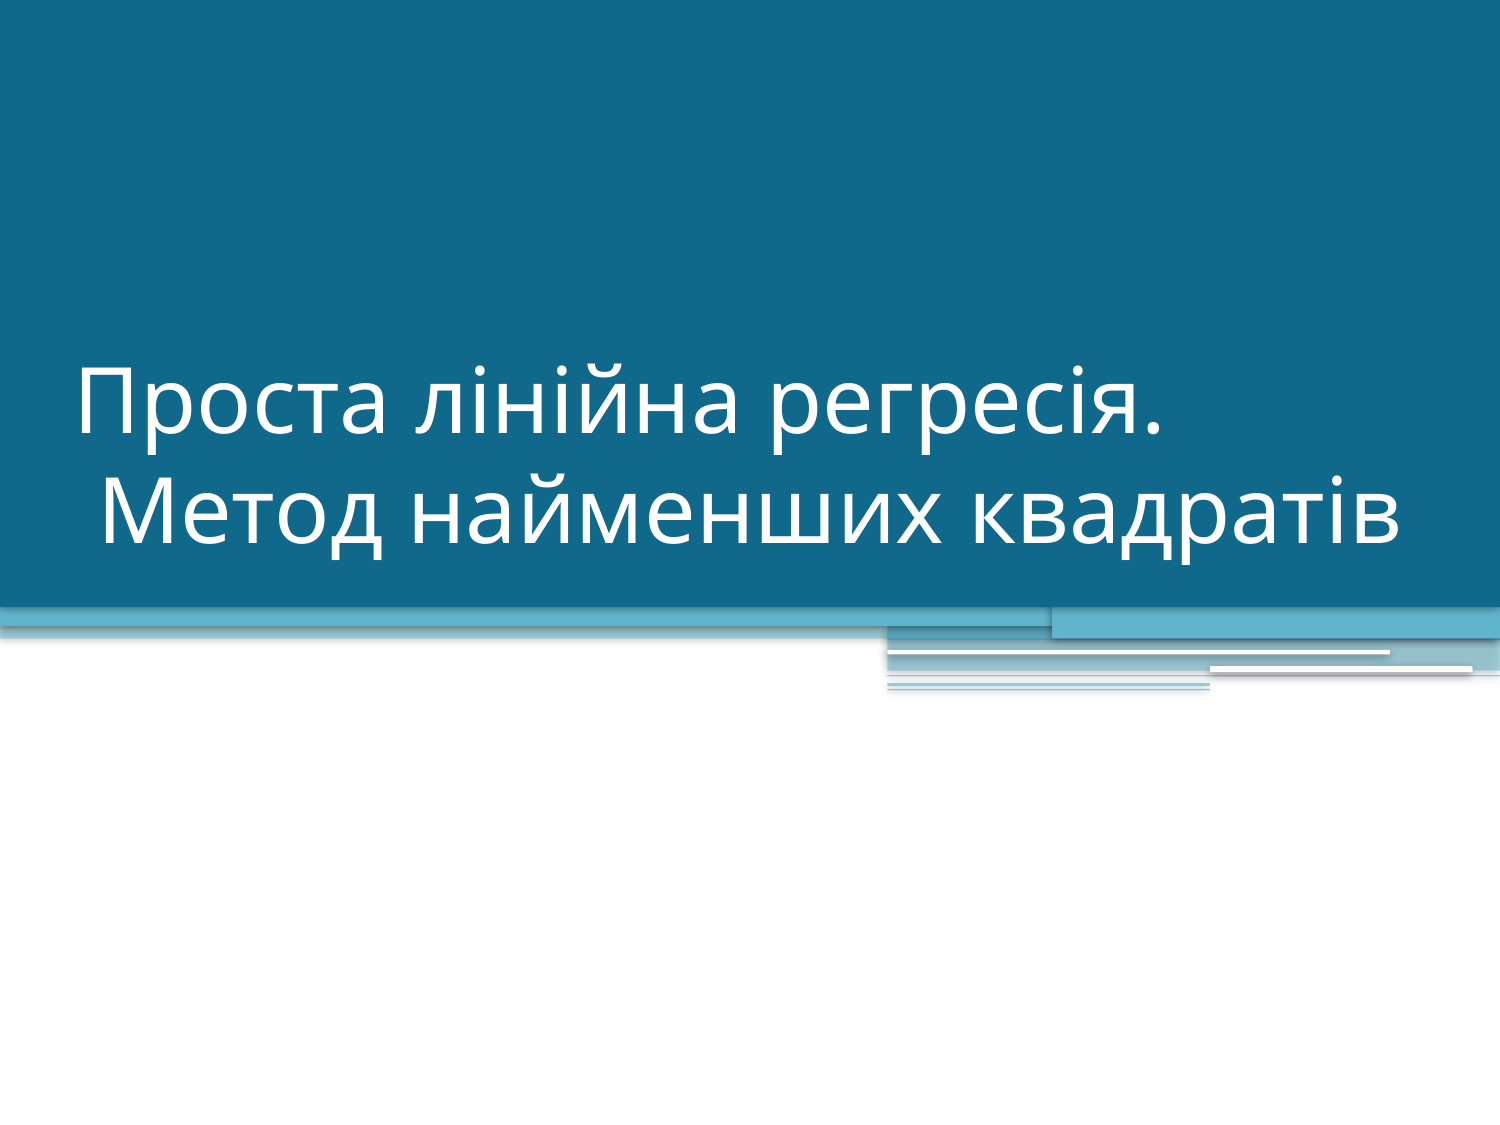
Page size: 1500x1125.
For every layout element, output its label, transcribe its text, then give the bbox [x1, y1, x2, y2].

title Проста лінійна регресія. Метод найменших квадратів [58, 328, 1447, 570]
